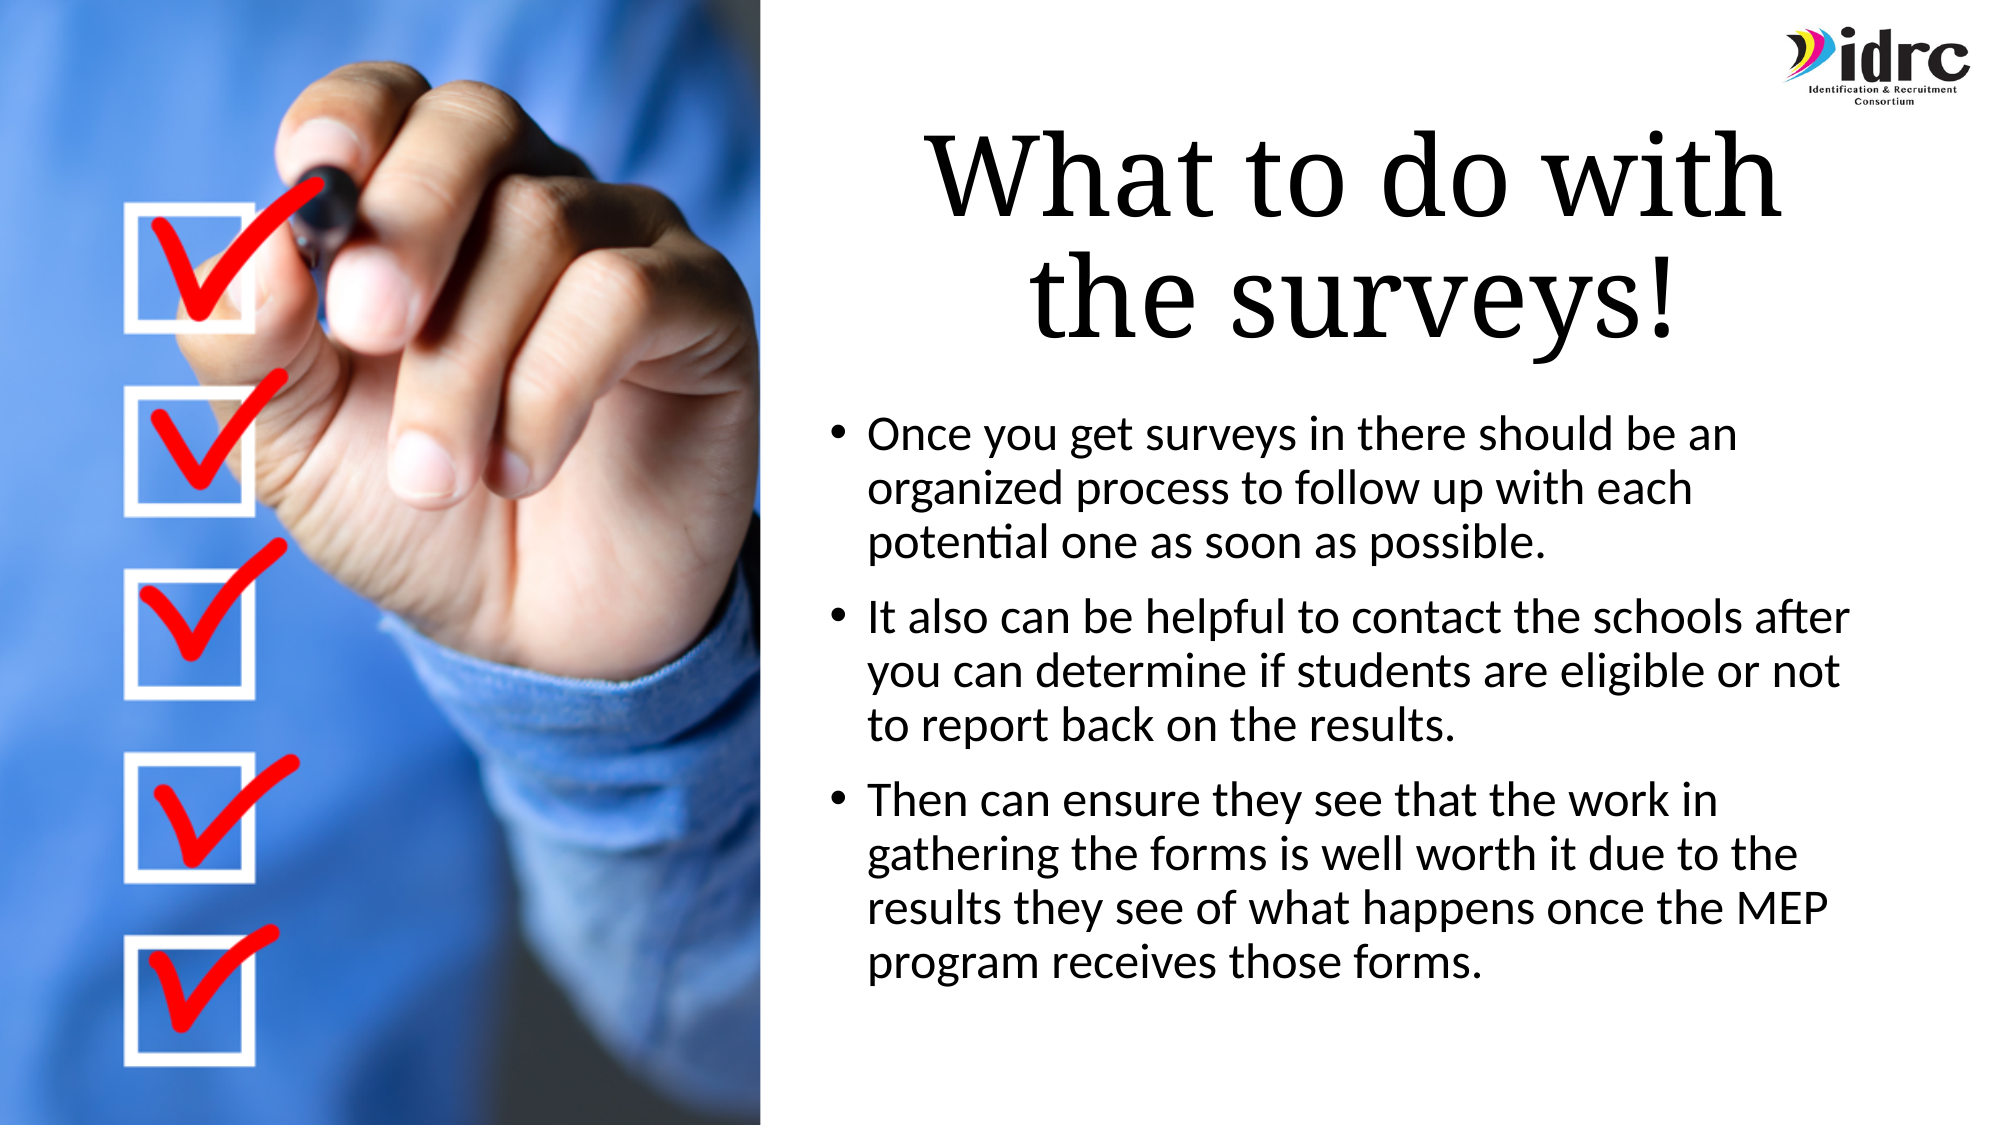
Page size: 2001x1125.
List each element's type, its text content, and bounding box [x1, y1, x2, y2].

list Once you get surveys in there should be an organized process to follow up with each potential one as soon as possible. It also can be helpful to contact the schools after you can determine if students are eligible or not to report back on the results. Then can ensure they see that the work in gathering the forms is well worth it due to the results they see of what happens once the MEP program receives those forms. [814, 399, 1895, 1021]
title What to do with the surveys! [814, 103, 1895, 379]
picture [1779, 15, 1983, 119]
picture [0, 0, 761, 1125]
